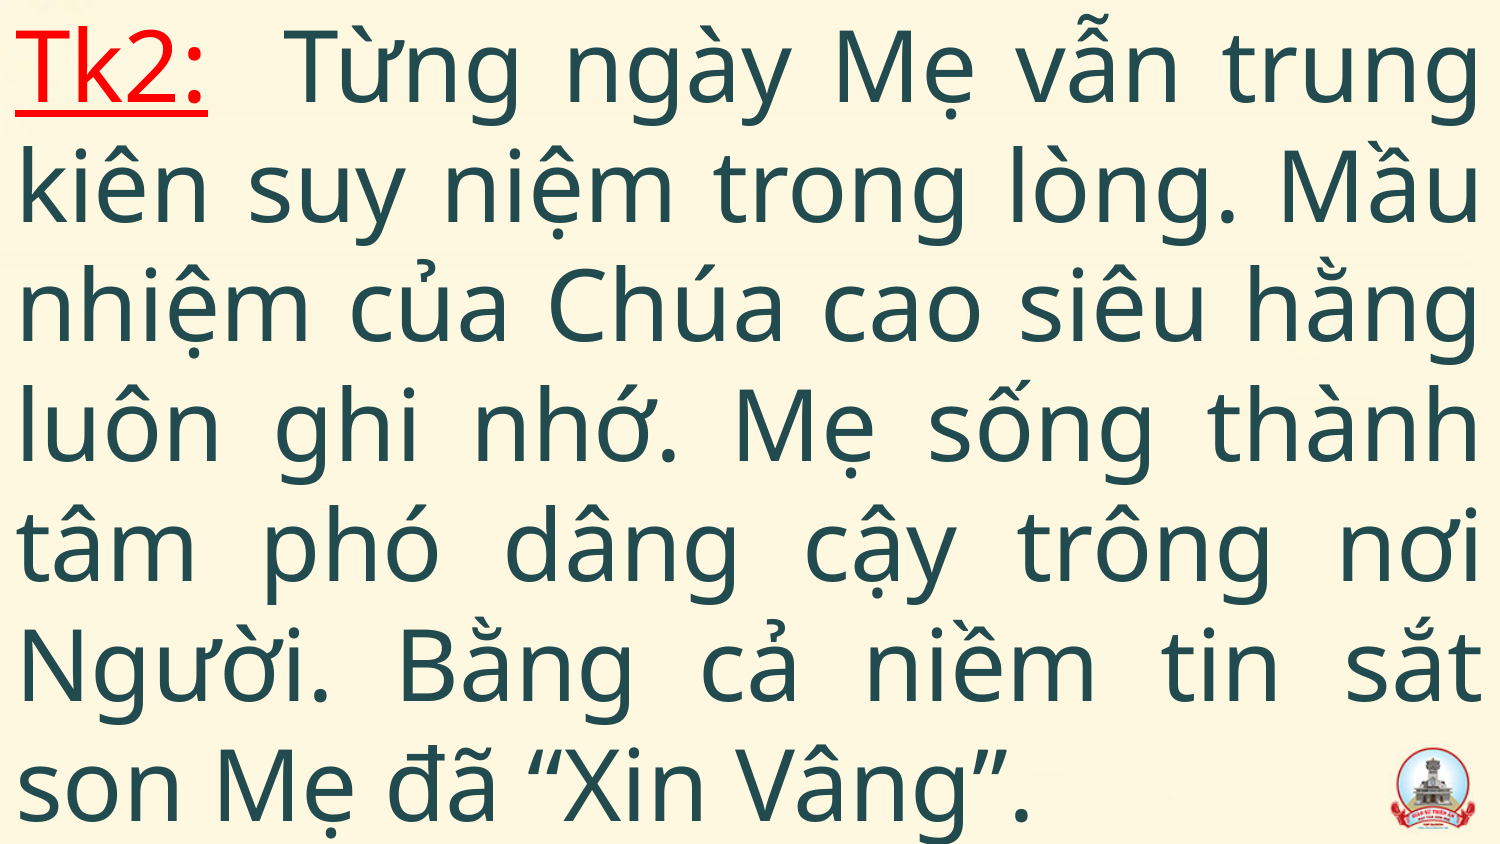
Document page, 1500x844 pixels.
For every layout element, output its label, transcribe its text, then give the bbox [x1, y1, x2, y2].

title Tk2: Từng ngày Mẹ vẫn trung kiên suy niệm trong lòng. Mầu nhiệm của Chúa cao siêu hằng luôn ghi nhớ. Mẹ sống thành tâm phó dâng cậy trông nơi Người. Bằng cả niềm tin sắt son Mẹ đã “Xin Vâng”. [0, 0, 1500, 844]
